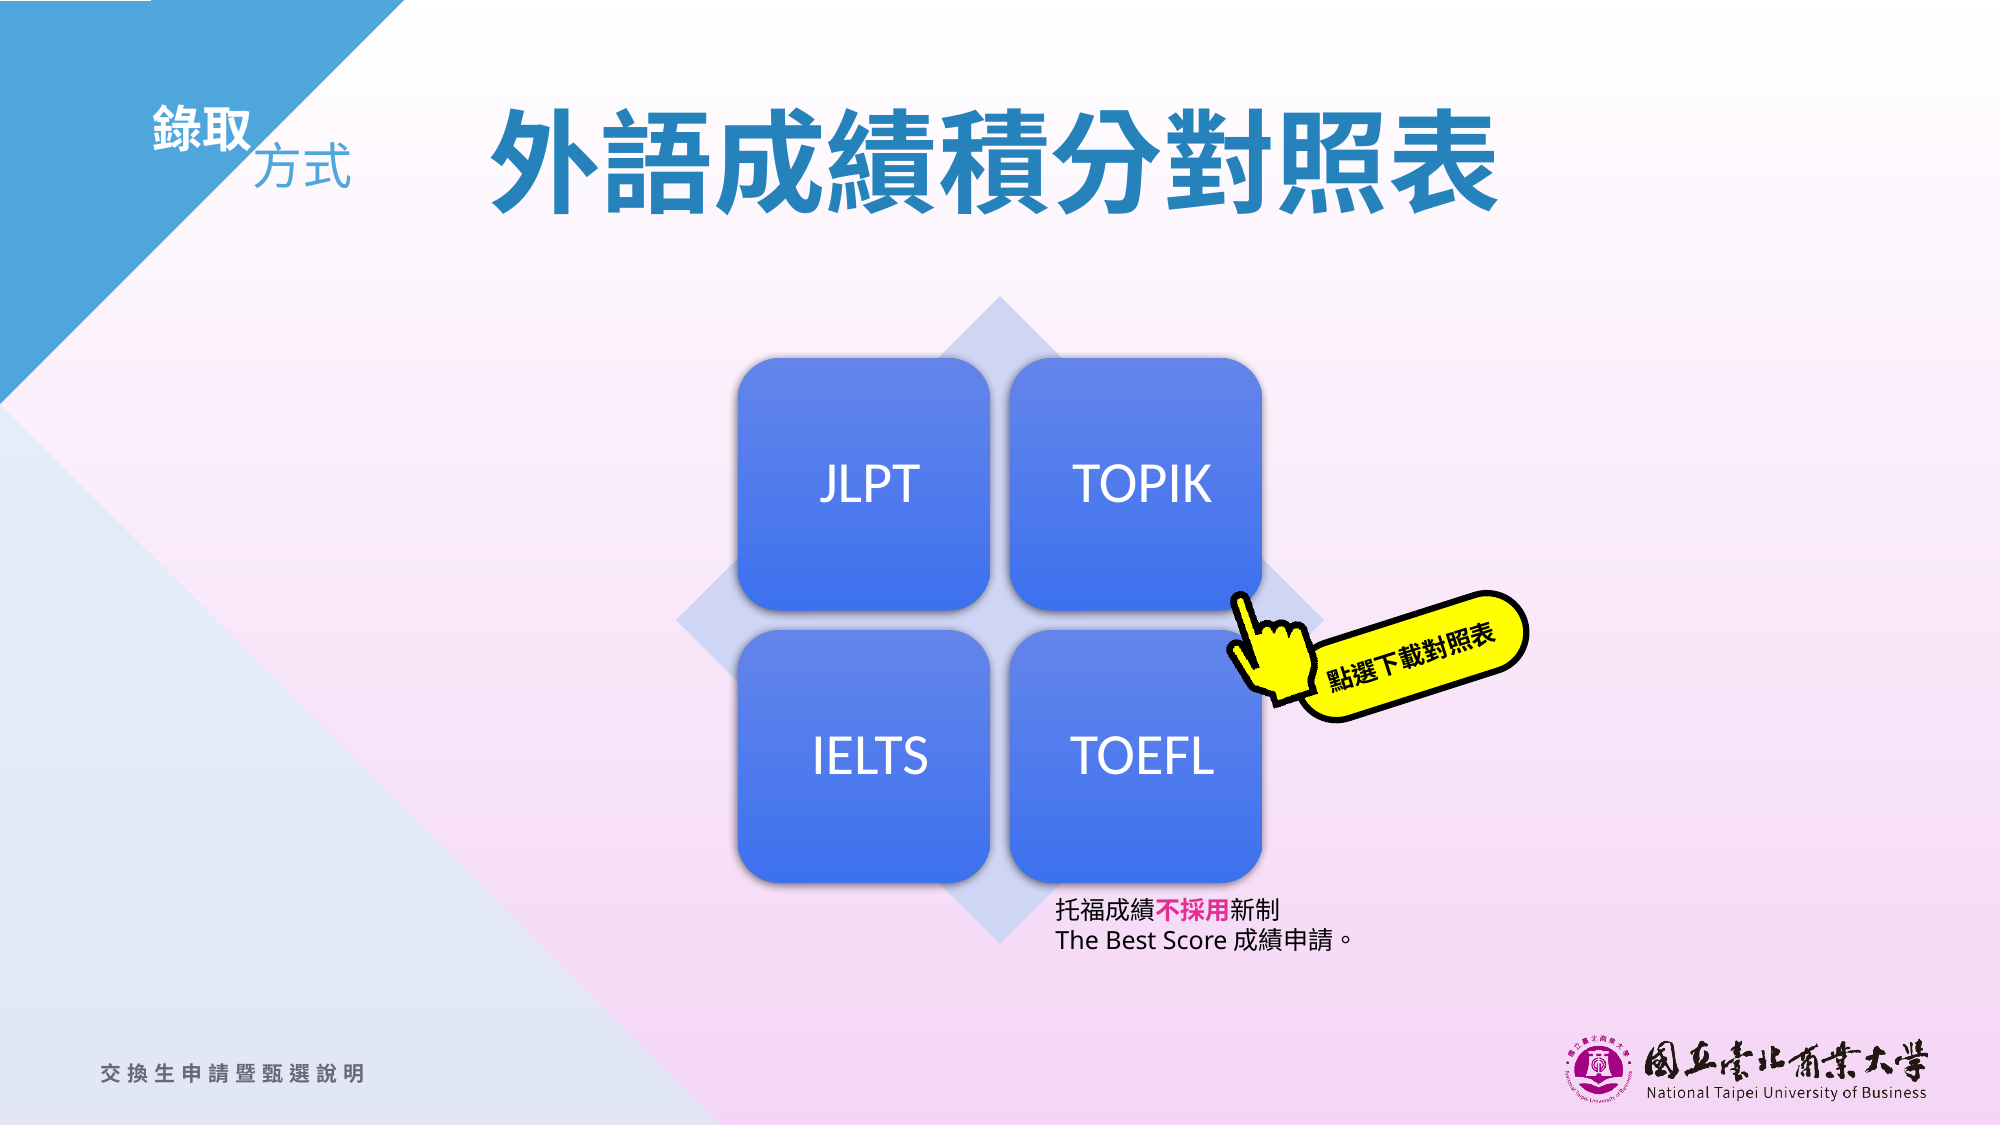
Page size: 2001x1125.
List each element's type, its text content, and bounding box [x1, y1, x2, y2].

text_box 外語成績積分對照表 [315, 59, 1673, 278]
picture [1201, 580, 1334, 712]
picture [1565, 1035, 1929, 1103]
text_box 托福成績不採用新制 The Best Score成績申請。 [1040, 945, 1472, 962]
text_box 錄取 方式 [137, 112, 506, 203]
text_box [333, 296, 1667, 945]
